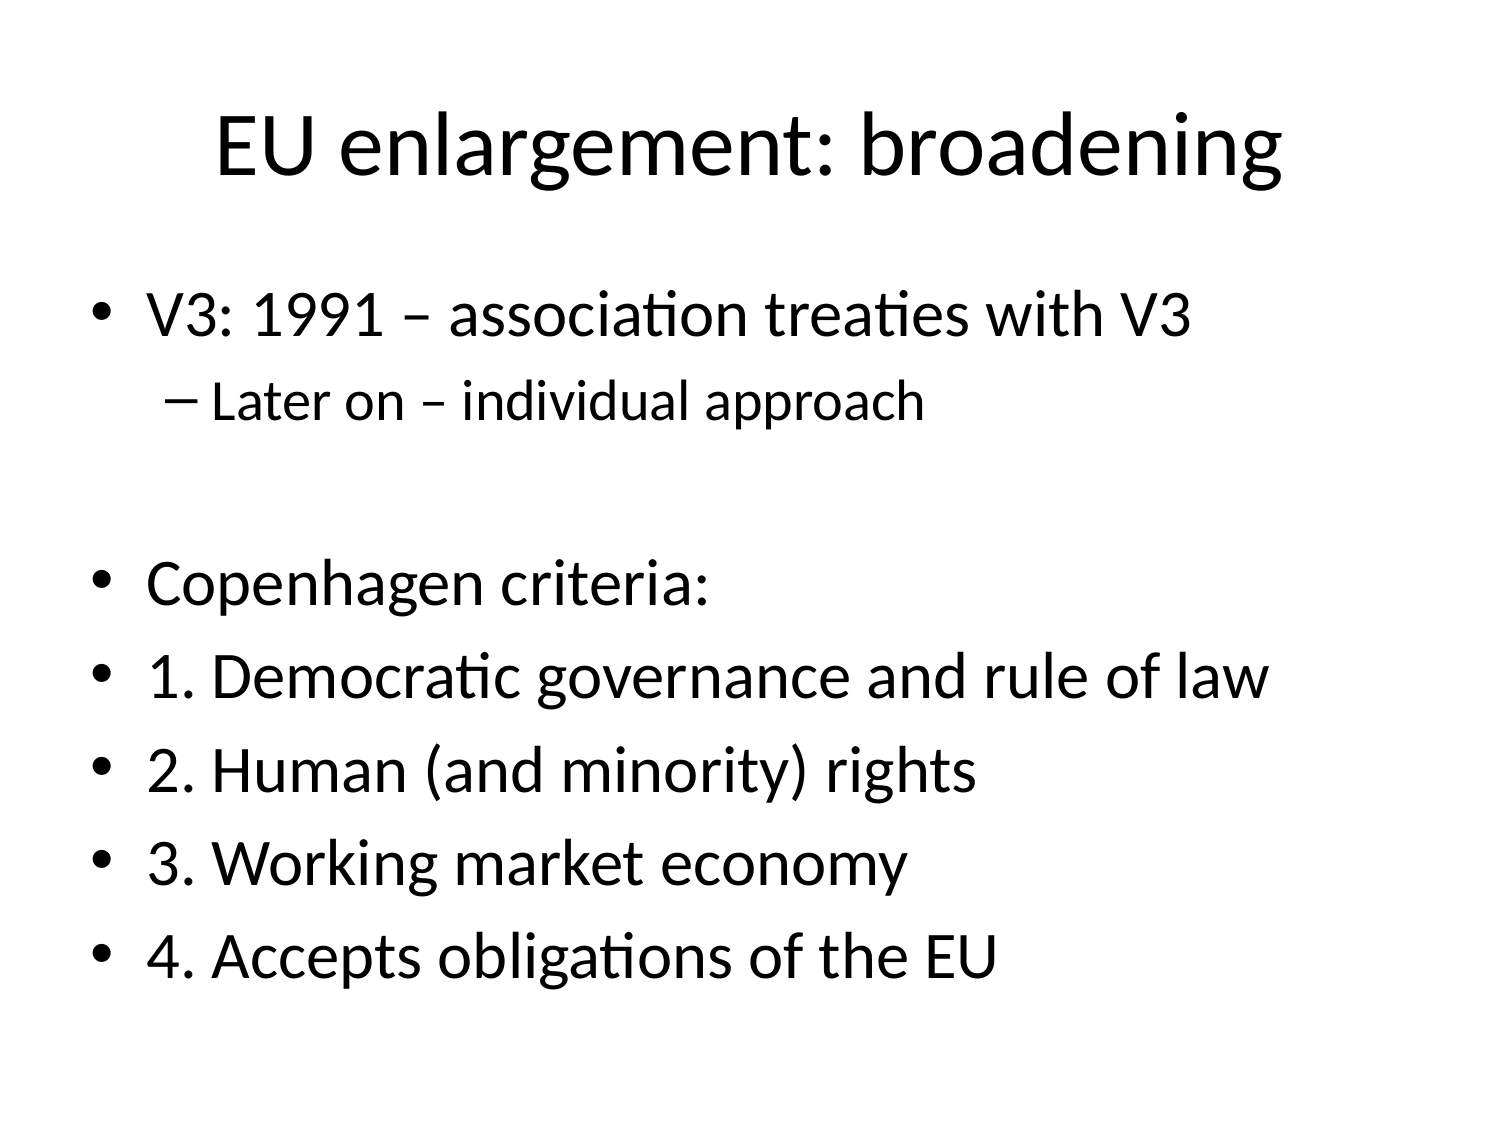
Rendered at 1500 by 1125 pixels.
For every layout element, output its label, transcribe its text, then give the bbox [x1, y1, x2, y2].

title EU enlargement: broadening [75, 45, 1425, 233]
list V3: 1991 – association treaties with V3 Later on – individual approach Copenhagen criteria: 1. Democratic governance and rule of law 2. Human (and minority) rights 3. Working market economy 4. Accepts obligations of the EU [75, 262, 1425, 1005]
